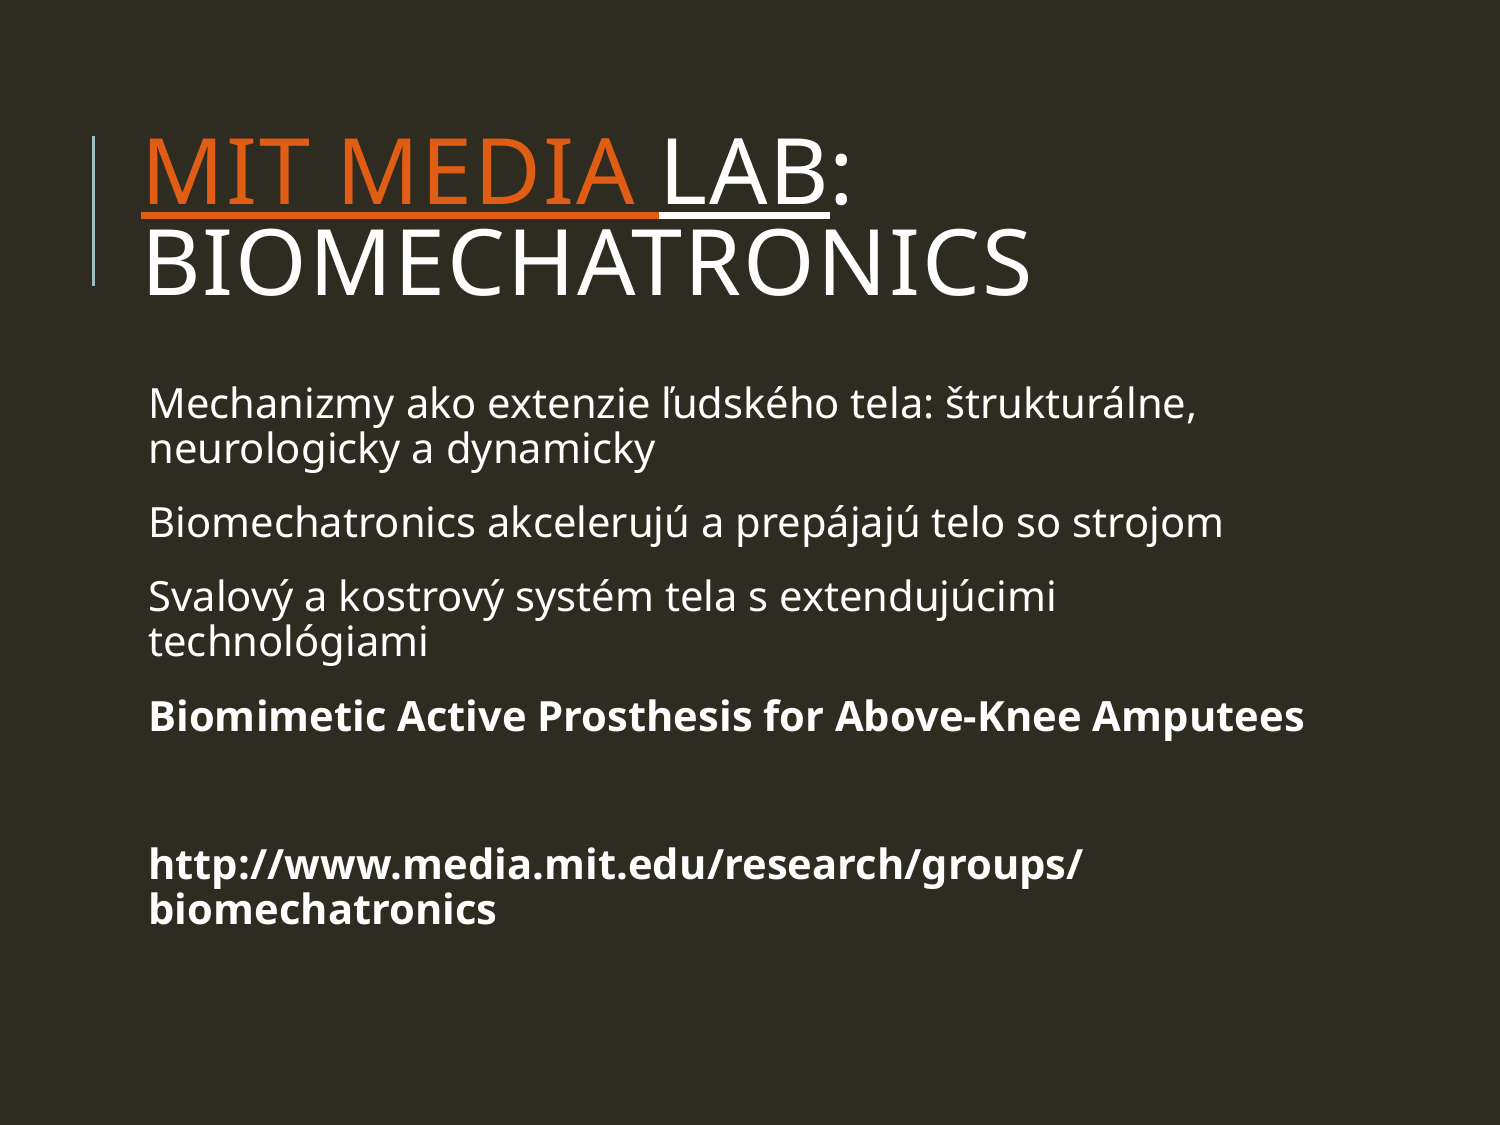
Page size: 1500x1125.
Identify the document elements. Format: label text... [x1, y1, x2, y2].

list Mechanizmy ako extenzie ľudského tela: štrukturálne, neurologicky a dynamicky Biomechatronics akcelerujú a prepájajú telo so strojom Svalový a kostrový systém tela s extendujúcimi technológiami Biomimetic Active Prosthesis for Above-Knee Amputees http://www.media.mit.edu/research/groups/biomechatronics [126, 375, 1322, 1035]
title MIT Media Lab: Biomechatronics [126, 96, 1322, 342]
